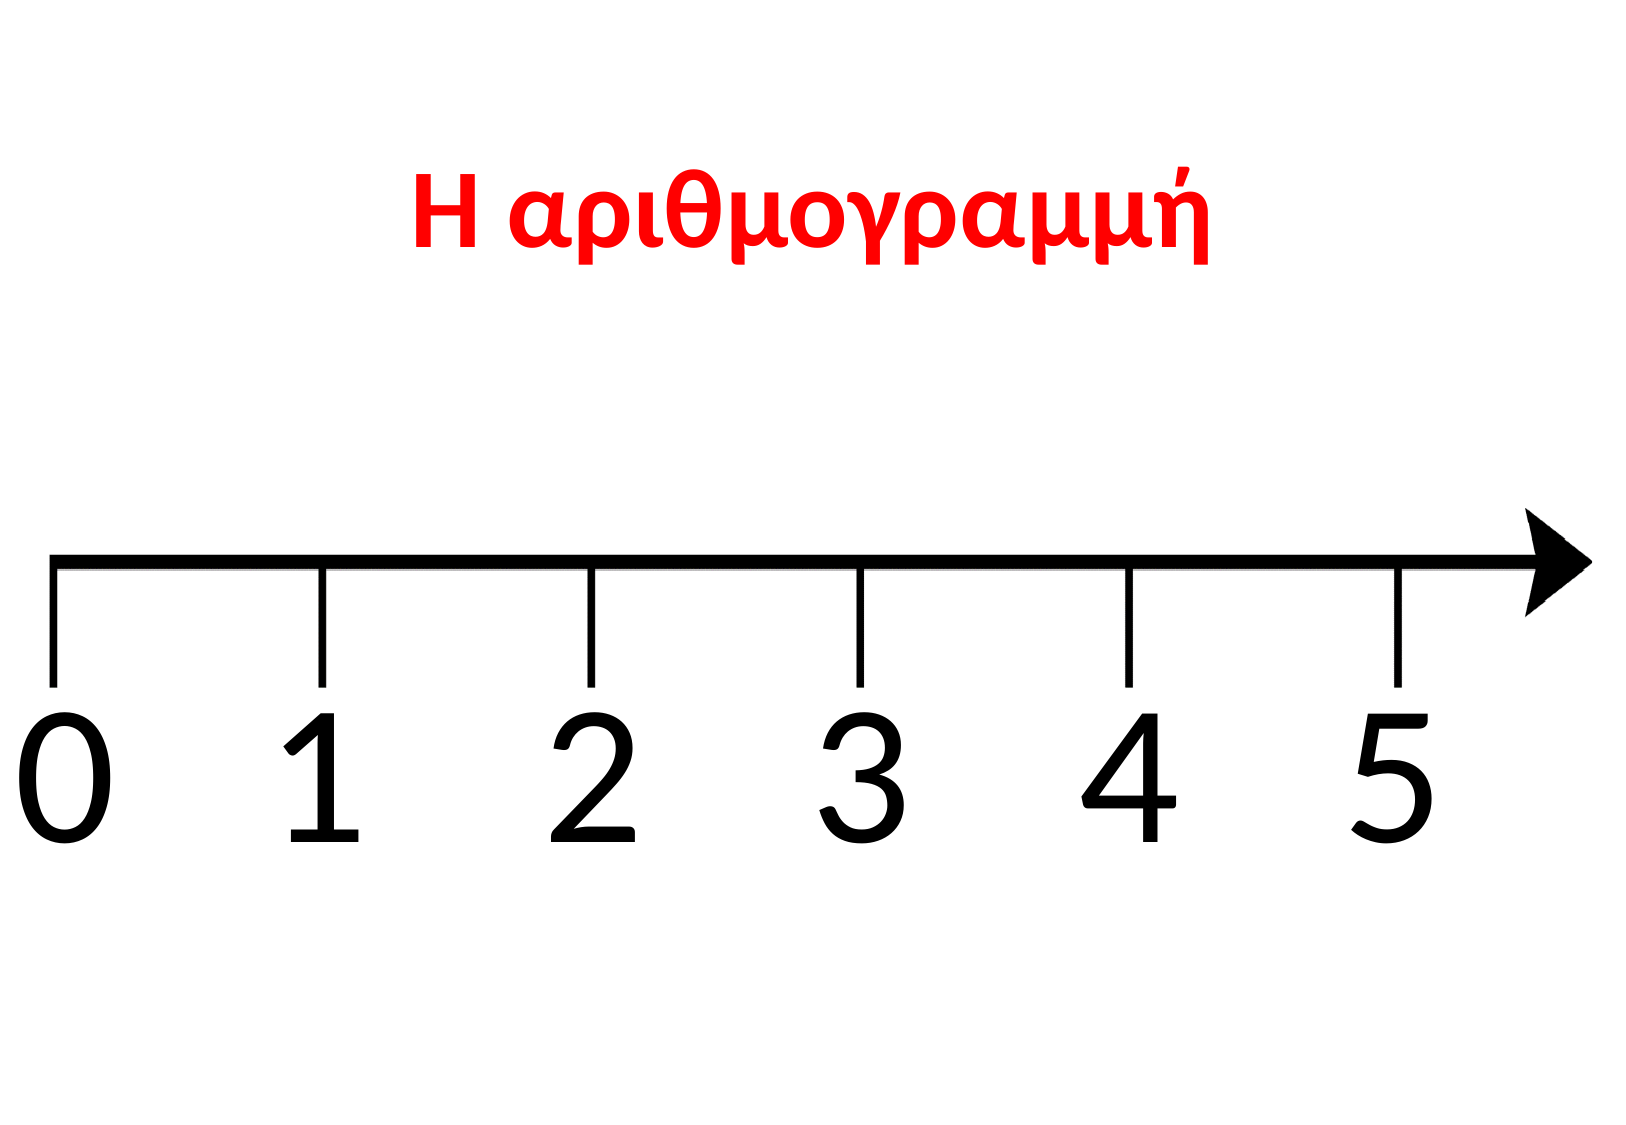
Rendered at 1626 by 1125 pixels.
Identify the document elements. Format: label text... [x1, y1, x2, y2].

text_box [0, 508, 1593, 894]
text_box Η αριθμογραμμή [395, 127, 1230, 278]
